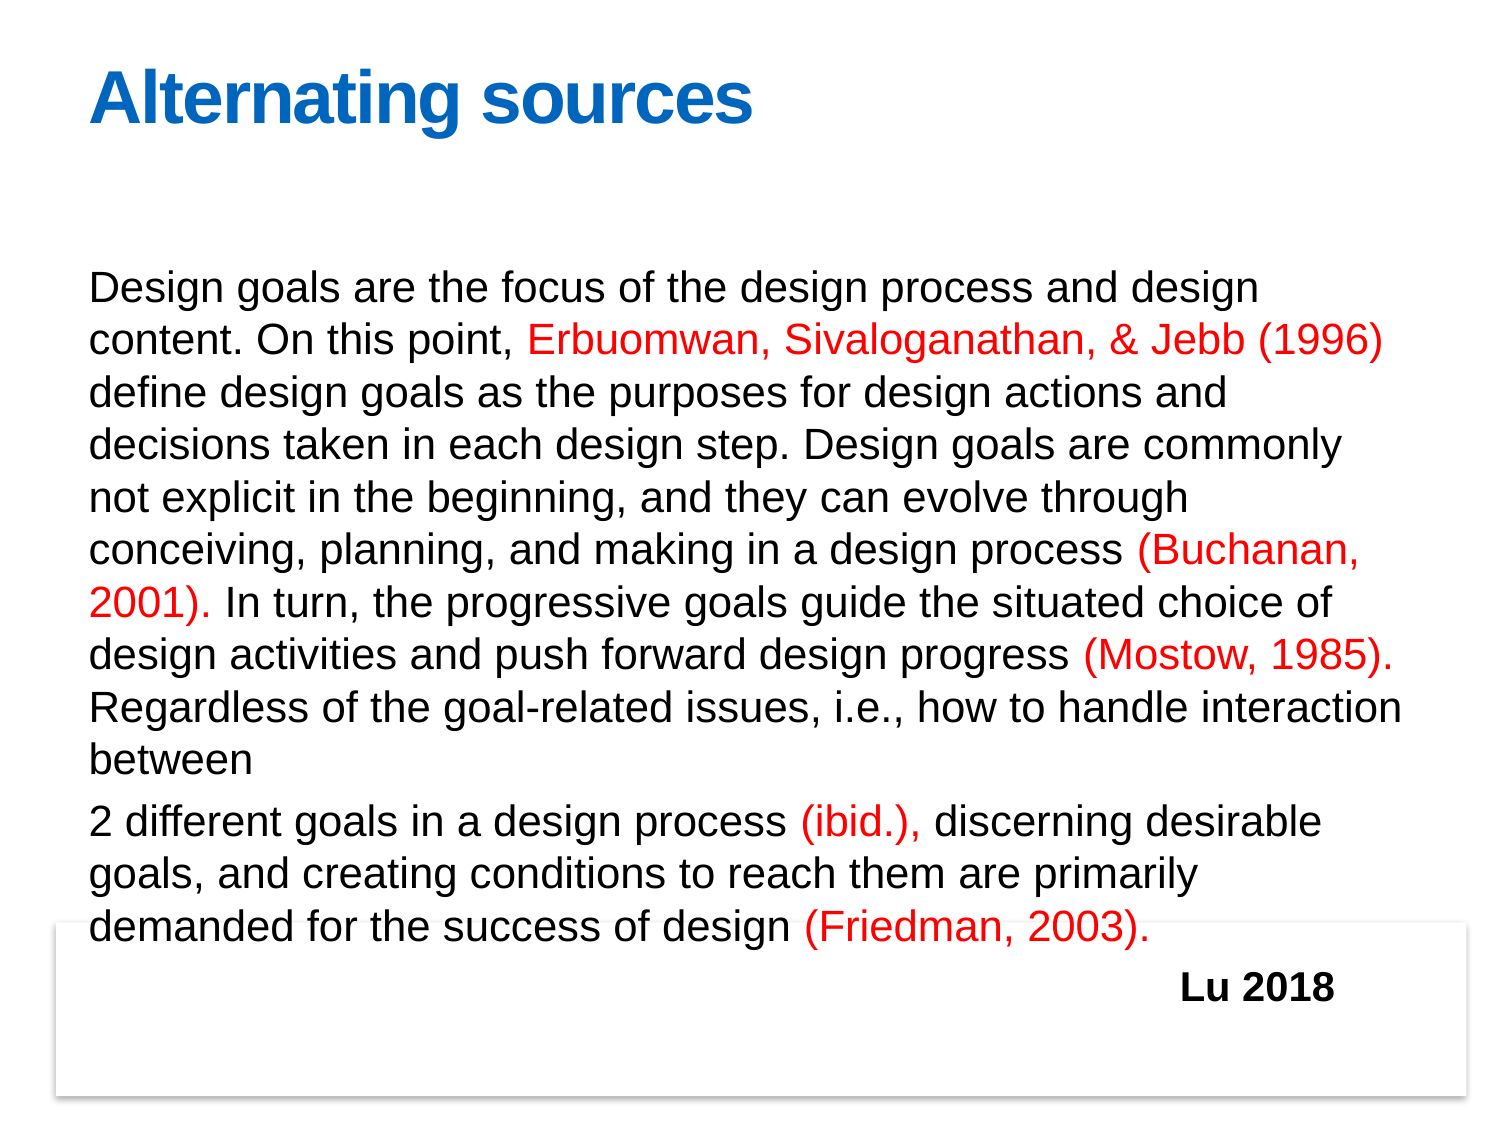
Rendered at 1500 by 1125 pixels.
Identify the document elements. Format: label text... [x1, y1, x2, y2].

title Alternating sources [88, 62, 1415, 258]
text_box Lu 2018 [1179, 960, 1336, 1011]
list Design goals are the focus of the design process and design content. On this point, Erbuomwan, Sivaloganathan, & Jebb (1996) define design goals as the purposes for design actions and decisions taken in each design step. Design goals are commonly not explicit in the beginning, and they can evolve through conceiving, planning, and making in a design process (Buchanan, 2001). In turn, the progressive goals guide the situated choice of design activities and push forward design progress (Mostow, 1985). Regardless of the goal-related issues, i.e., how to handle interaction between 2 different goals in a design process (ibid.), discerning desirable goals, and creating conditions to reach them are primarily demanded for the success of design (Friedman, 2003). [88, 258, 1415, 888]
text_box [55, 922, 1467, 1097]
